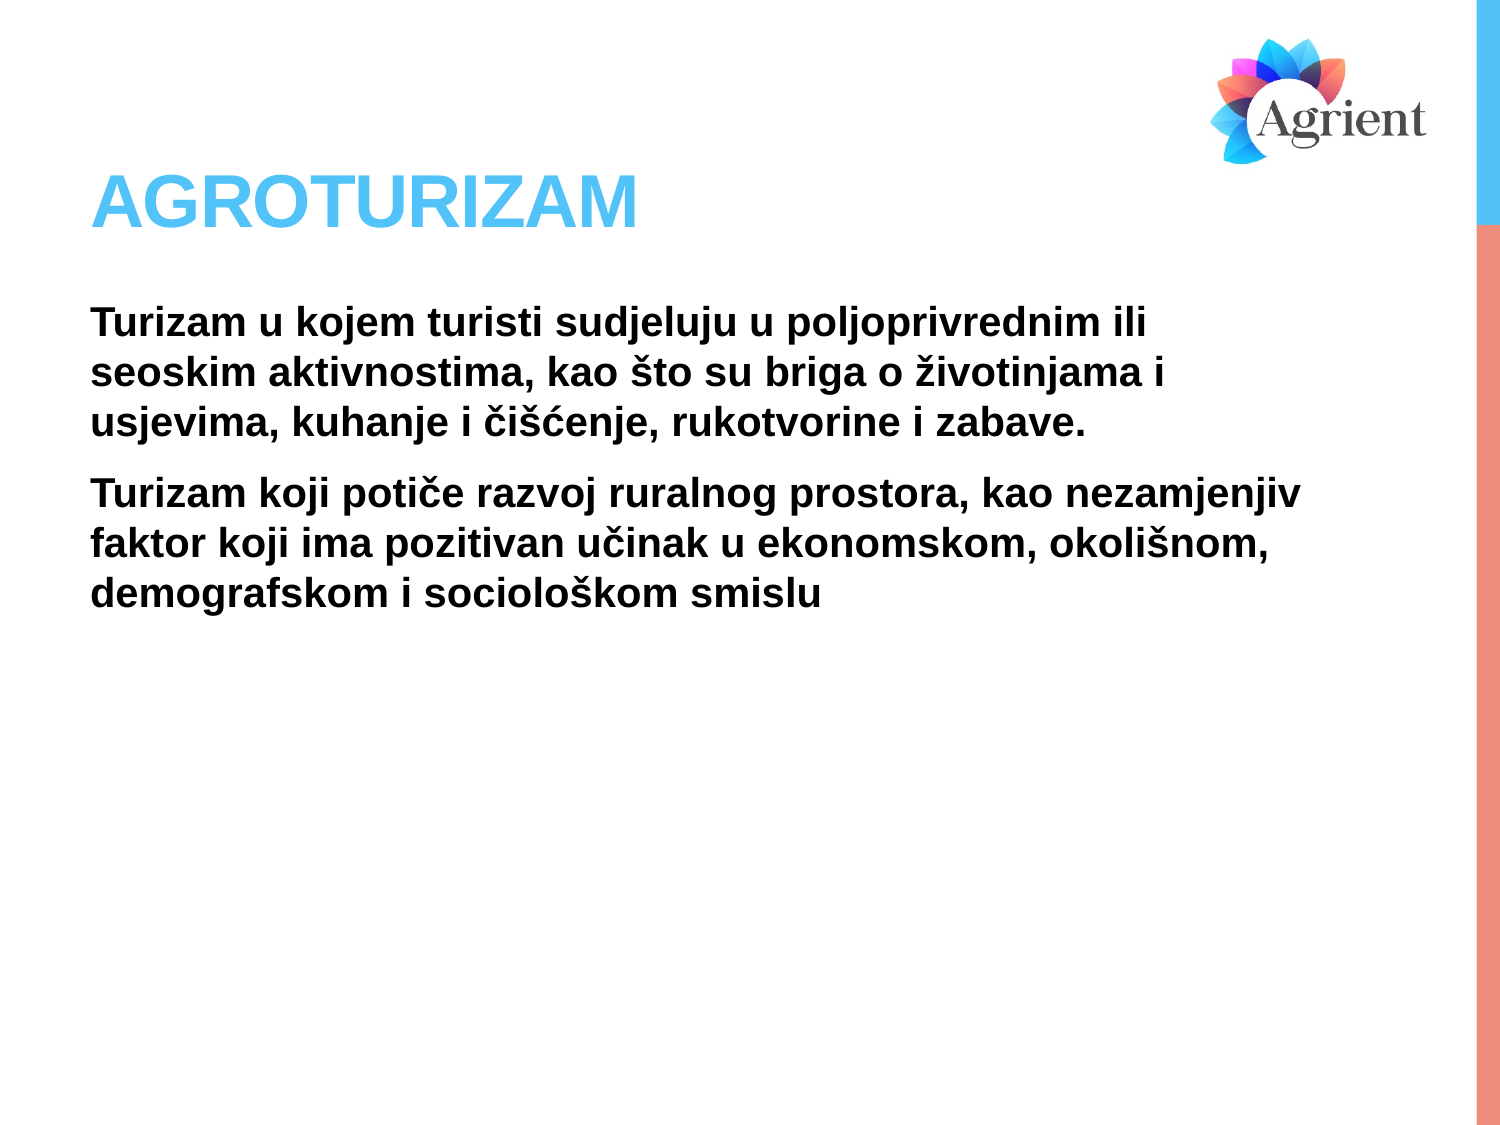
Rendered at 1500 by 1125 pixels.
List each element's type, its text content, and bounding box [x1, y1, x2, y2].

picture [1200, 30, 1436, 173]
title Agroturizam [75, 25, 1025, 250]
list Turizam u kojem turisti sudjeluju u poljoprivrednim ili seoskim aktivnostima, kao što su briga o životinjama i usjevima, kuhanje i čišćenje, rukotvorine i zabave. Turizam koji potiče razvoj ruralnog prostora, kao nezamjenjiv faktor koji ima pozitivan učinak u ekonomskom, okolišnom, demografskom i sociološkom smislu [75, 287, 1325, 1005]
